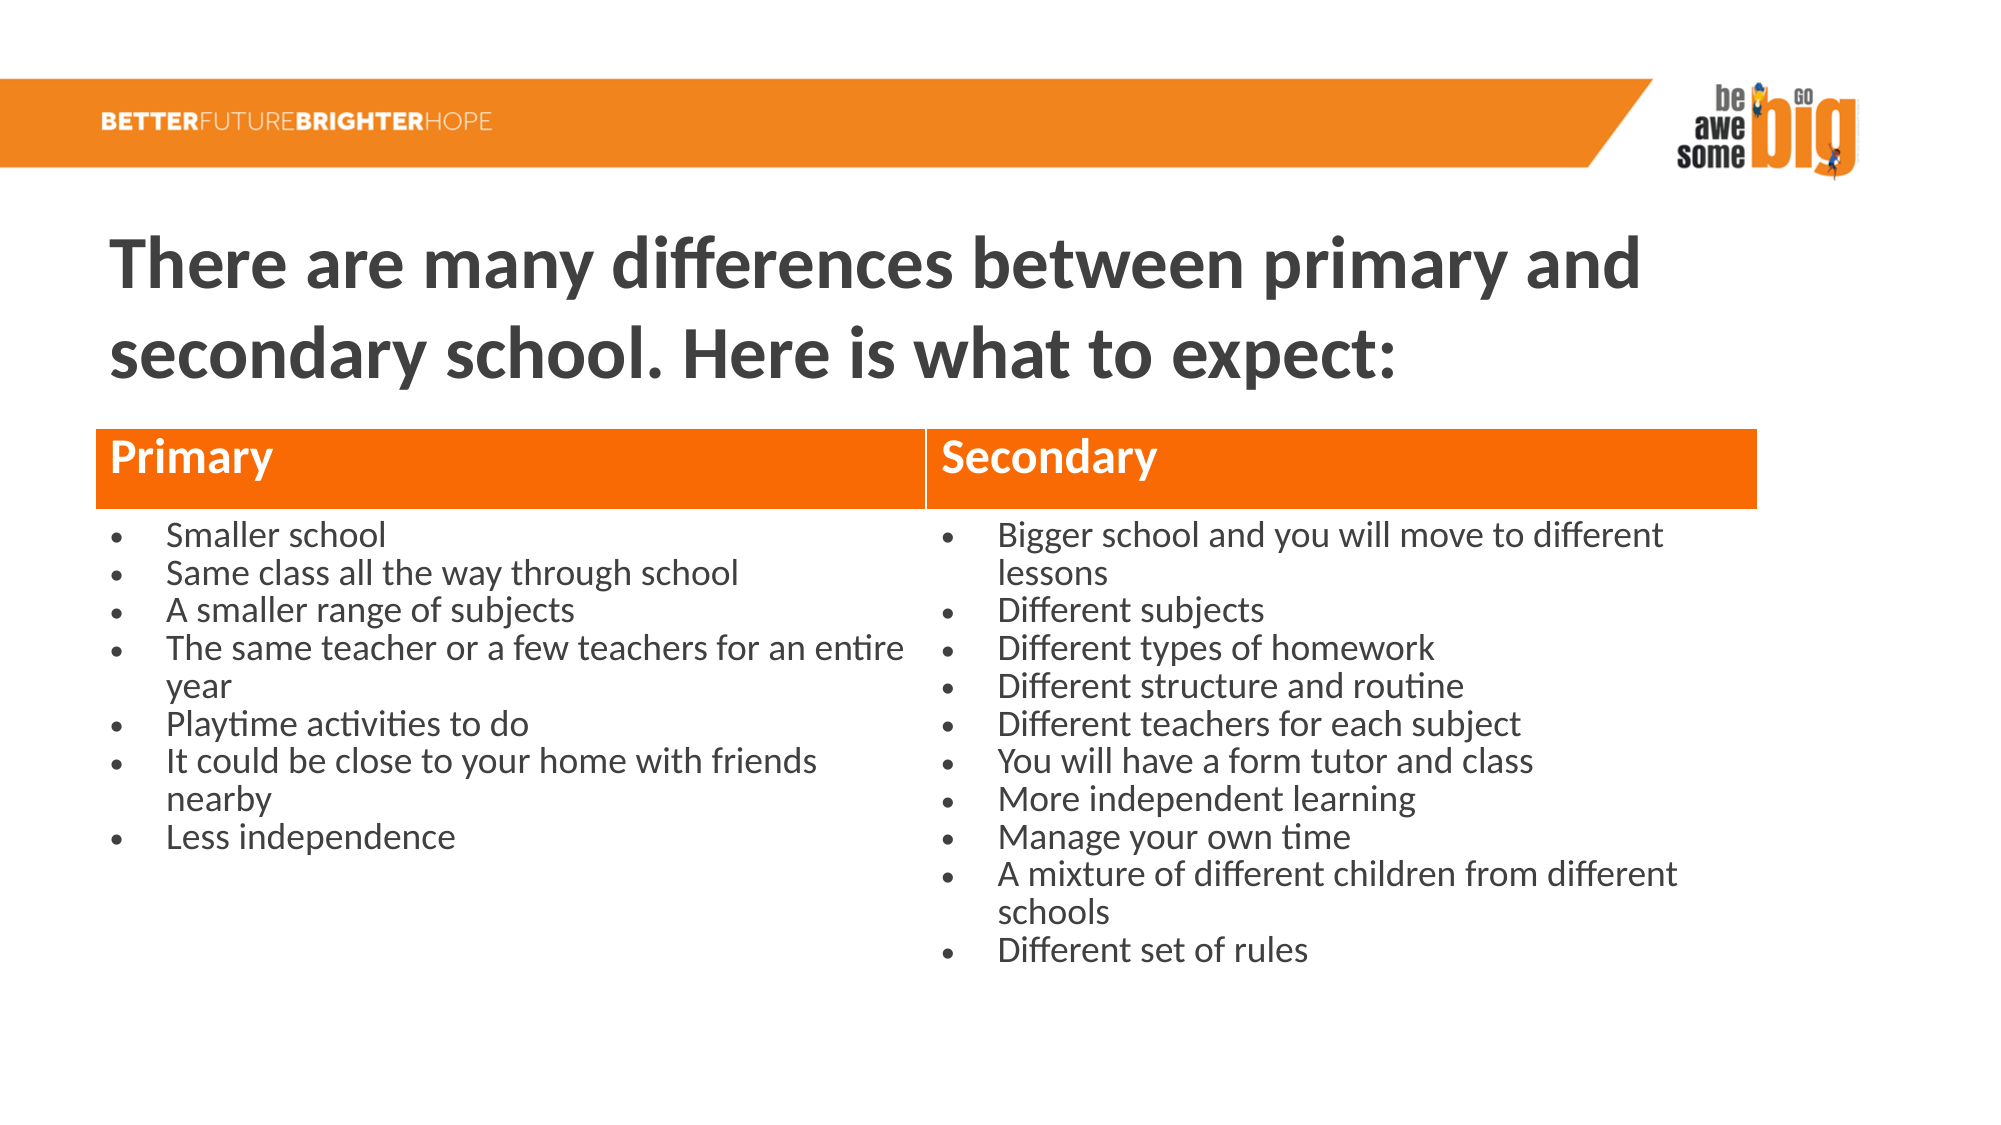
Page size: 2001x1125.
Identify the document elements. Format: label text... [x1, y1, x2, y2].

picture [0, 0, 2000, 1125]
table_header Primary [96, 429, 925, 509]
table_header Secondary [927, 429, 1757, 509]
table_cell Bigger school and you will move to different lessons Different subjects Different types of homework Different structure and routine Different teachers for each subject You will have a form tutor and class More independent learning Manage your own time A mixture of different children from different schools Different set of rules [927, 514, 1757, 1066]
text_box There are many differences between primary and secondary school. Here is what to expect: [94, 206, 1758, 402]
table_cell Smaller school Same class all the way through school A smaller range of subjects The same teacher or a few teachers for an entire year Playtime activities to do It could be close to your home with friends nearby Less independence [96, 514, 925, 1066]
